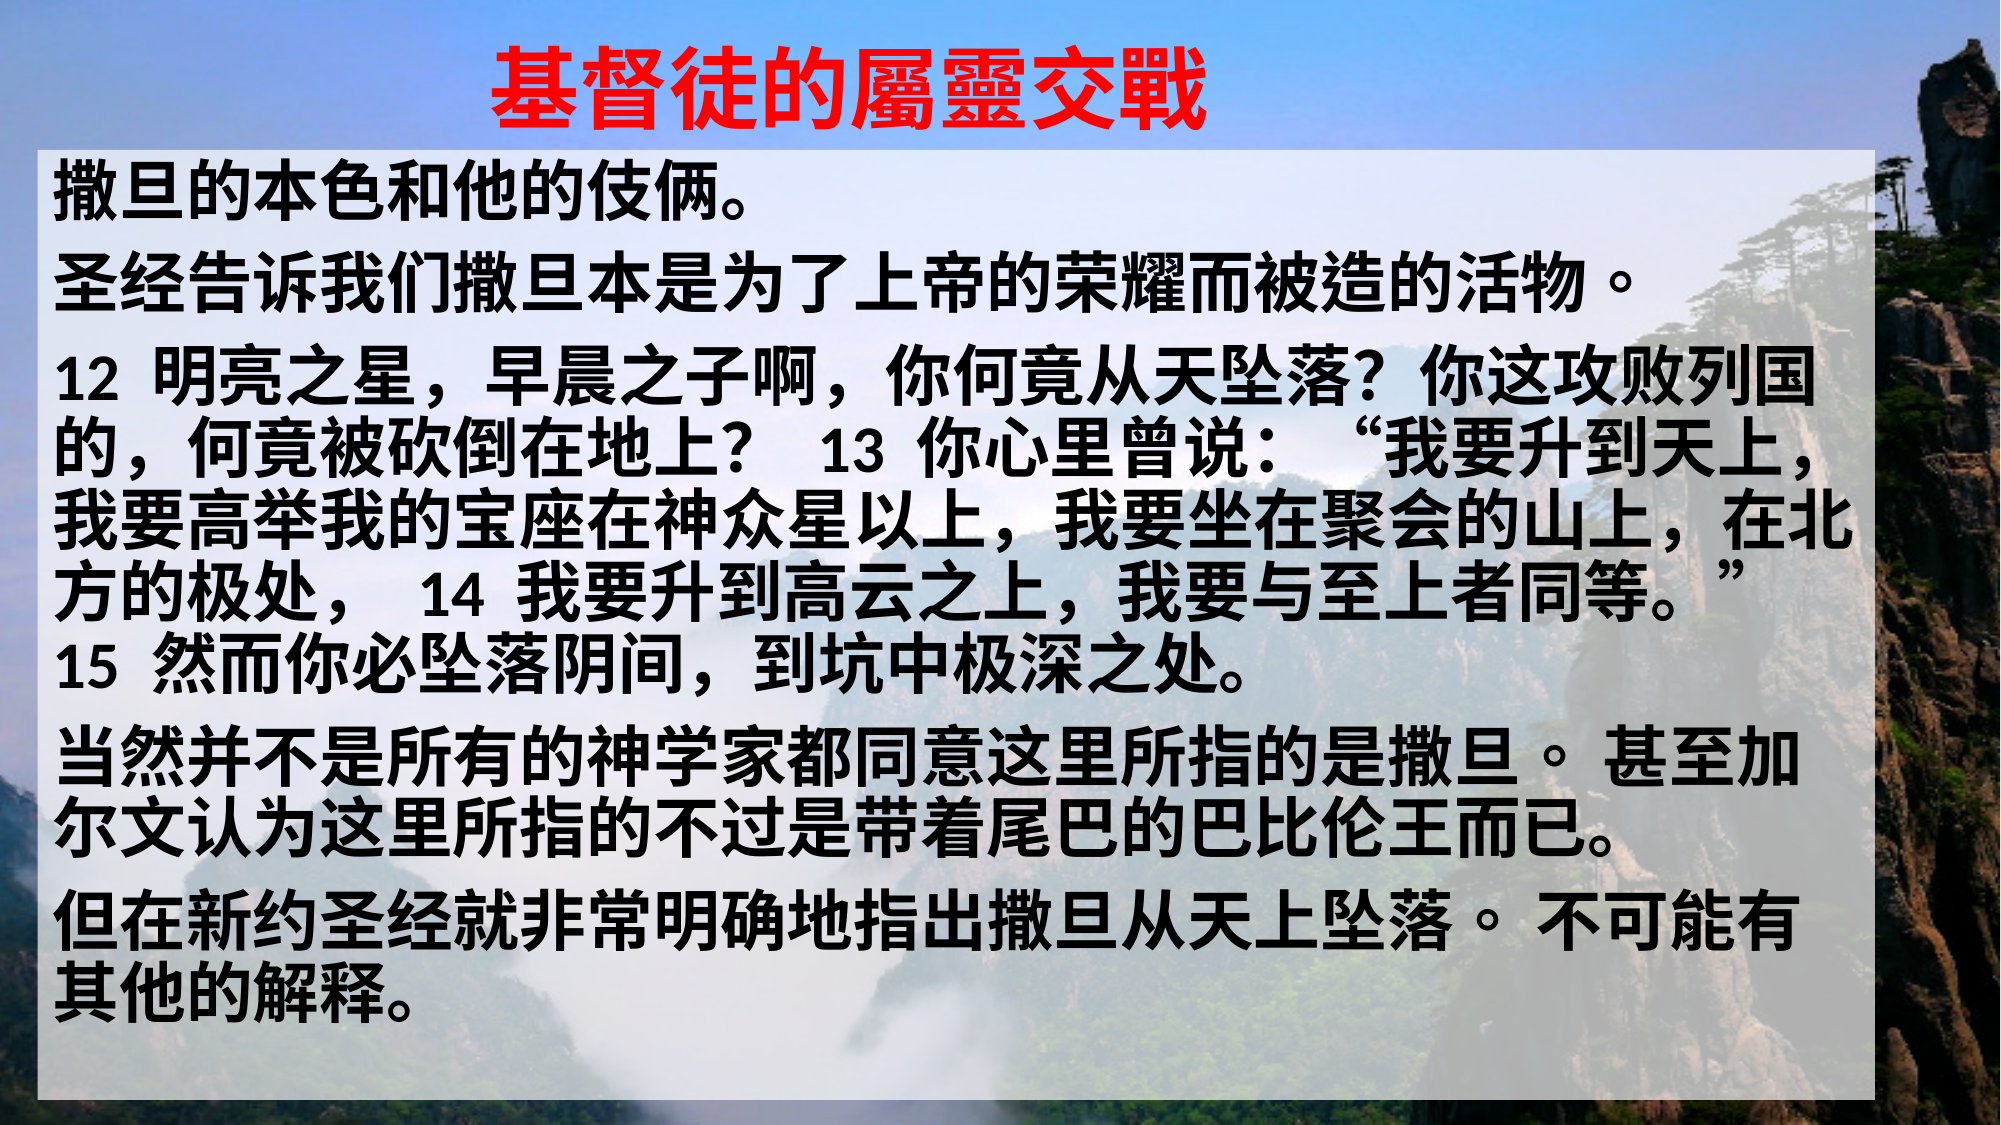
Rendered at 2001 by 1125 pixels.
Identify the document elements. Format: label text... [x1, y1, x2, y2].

title 基督徒的屬靈交戰 [50, 37, 1650, 149]
list 撒旦的本色和他的伎俩。 圣经告诉我们撒旦本是为了上帝的荣耀而被造的活物。 12 明亮之星，早晨之子啊，你何竟从天坠落？你这攻败列国的，何竟被砍倒在地上？ 13 你心里曾说：“我要升到天上，我要高举我的宝座在神众星以上，我要坐在聚会的山上，在北方的极处， 14 我要升到高云之上，我要与至上者同等。” 15 然而你必坠落阴间，到坑中极深之处。 当然并不是所有的神学家都同意这里所指的是撒旦。 甚至加尔文认为这里所指的不过是带着尾巴的巴比伦王而已。 但在新约圣经就非常明确地指出撒旦从天上坠落。 不可能有其他的解释。 [37, 149, 1875, 1100]
picture [0, 0, 2001, 1125]
